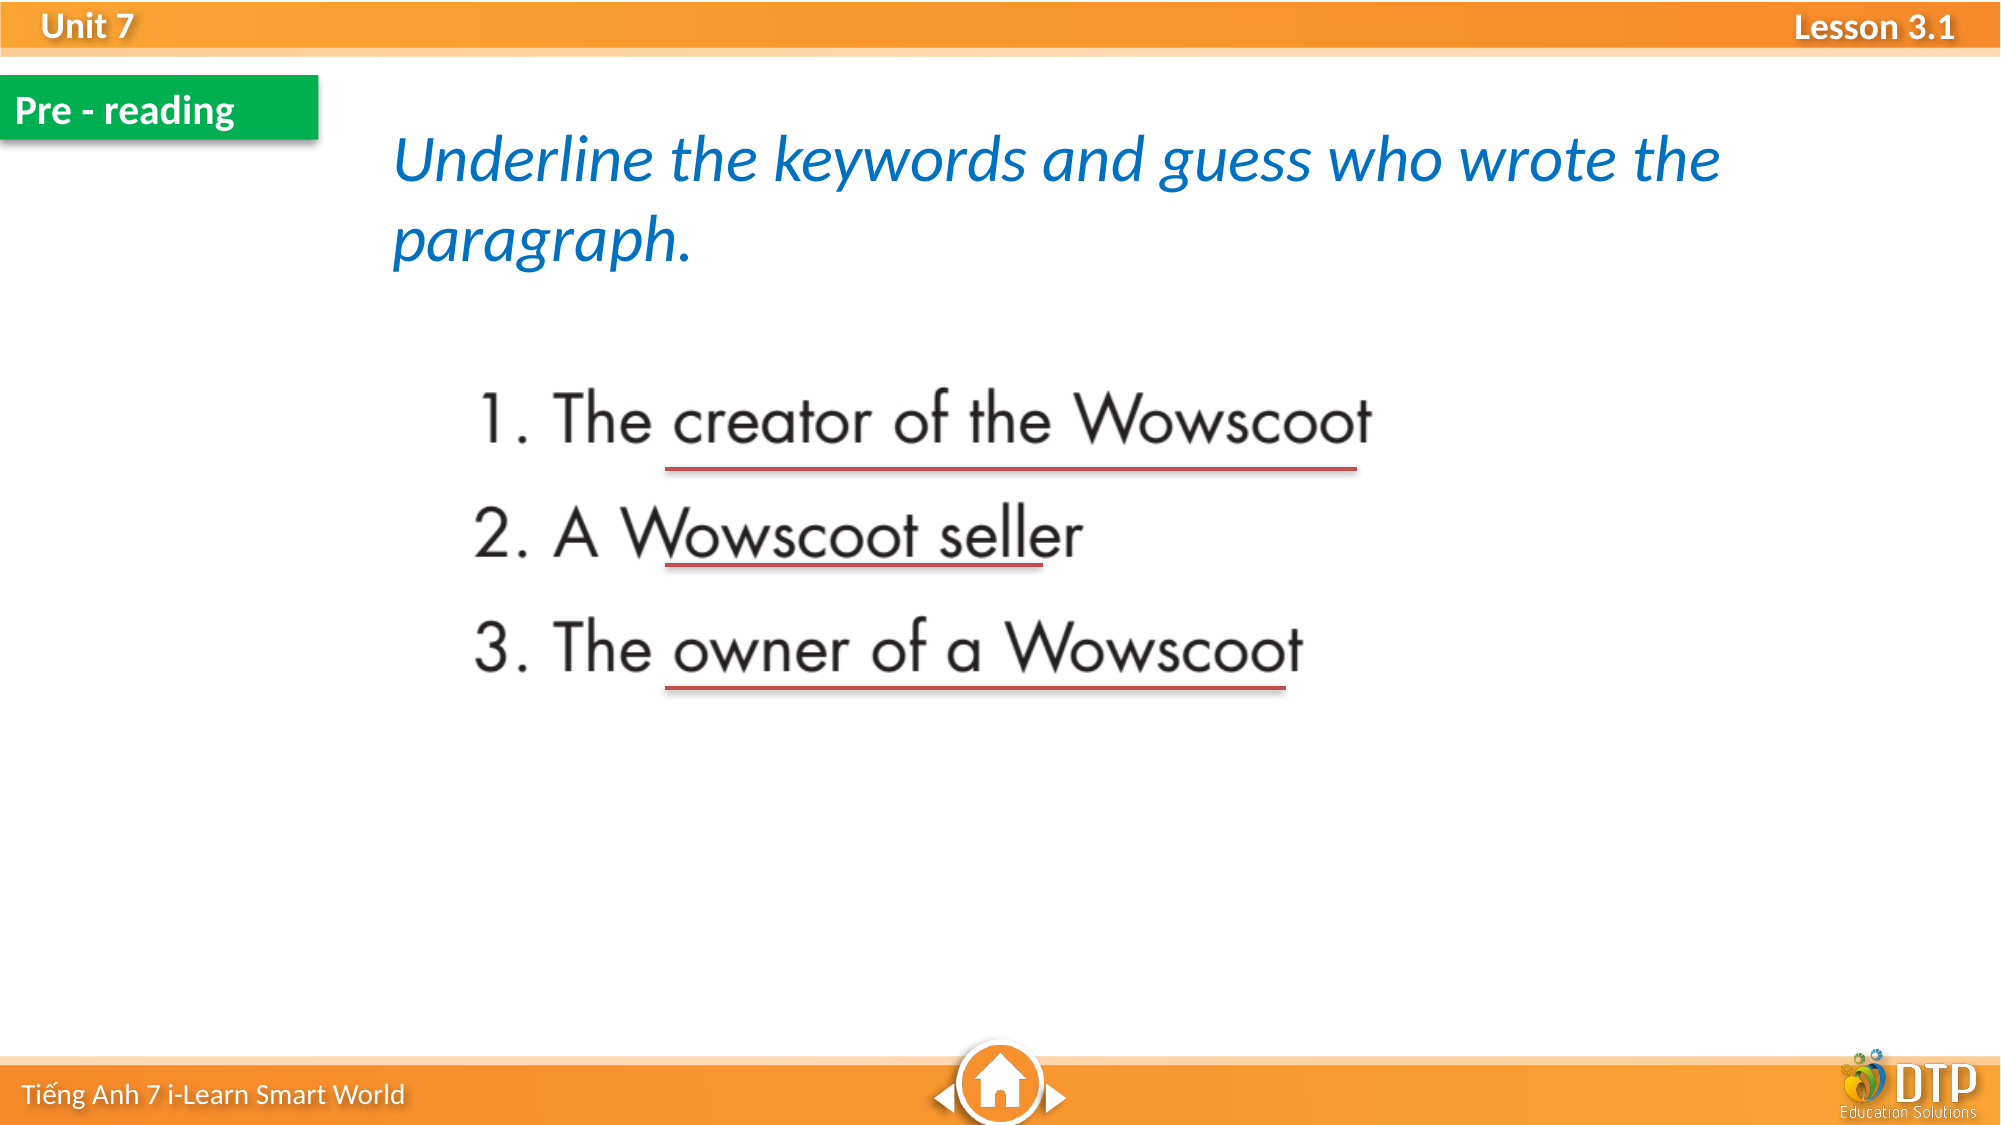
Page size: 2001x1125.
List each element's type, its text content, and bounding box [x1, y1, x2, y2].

picture [0, 2, 2001, 1125]
text_box Pre - reading [0, 75, 319, 140]
text_box Underline the keywords and guess who wrote the paragraph. [377, 107, 1787, 283]
